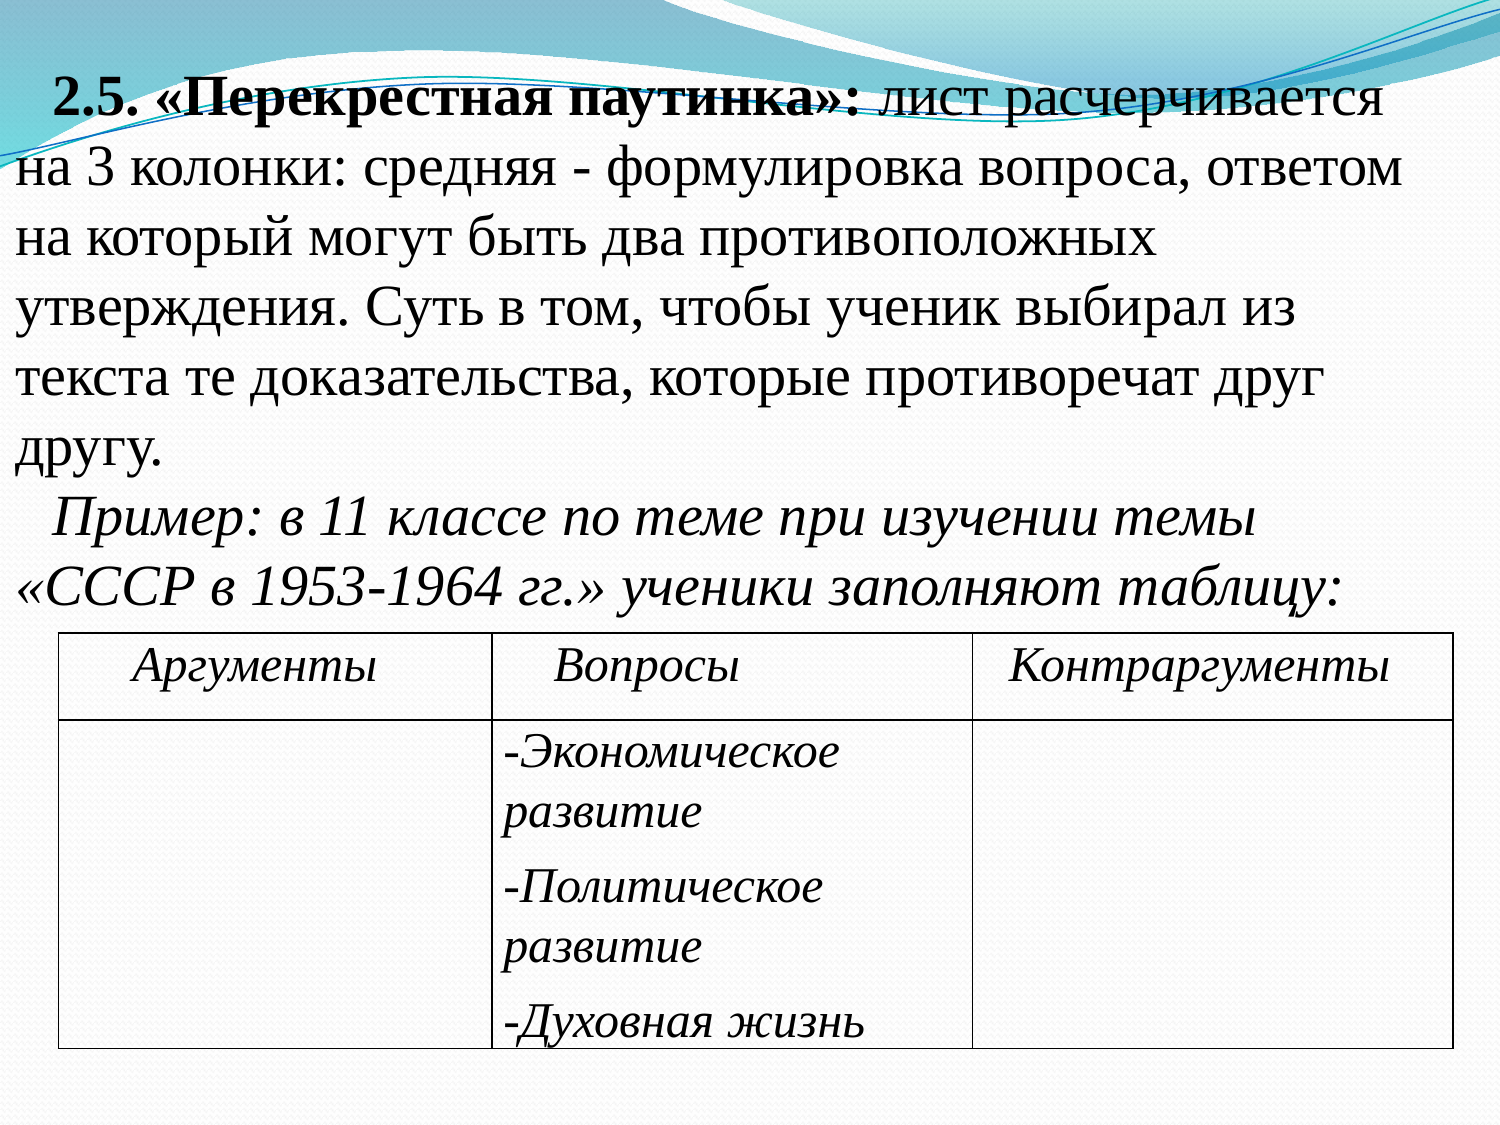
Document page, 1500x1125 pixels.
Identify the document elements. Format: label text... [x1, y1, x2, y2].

table_header Контраргументы [973, 634, 1452, 719]
table_cell -Экономическое развитие -Политическое развитие -Духовная жизнь [493, 721, 972, 1048]
text_box 2.5. «Перекрестная паутинка»: лист расчерчивается на 3 колонки: средняя - формулировка вопроса, ответом на который могут быть два противоположных утверждения. Суть в том, чтобы ученик выбирал из текста те доказательства, которые противоречат друг другу. Пример: в 11 классе по теме при изучении темы «СССР в 1953-1964 гг.» ученики заполняют таблицу: [0, 49, 1453, 625]
table_header Аргументы [59, 634, 491, 719]
table_cell [59, 721, 491, 1048]
table_header Вопросы [493, 634, 972, 719]
table_cell [973, 721, 1452, 1048]
